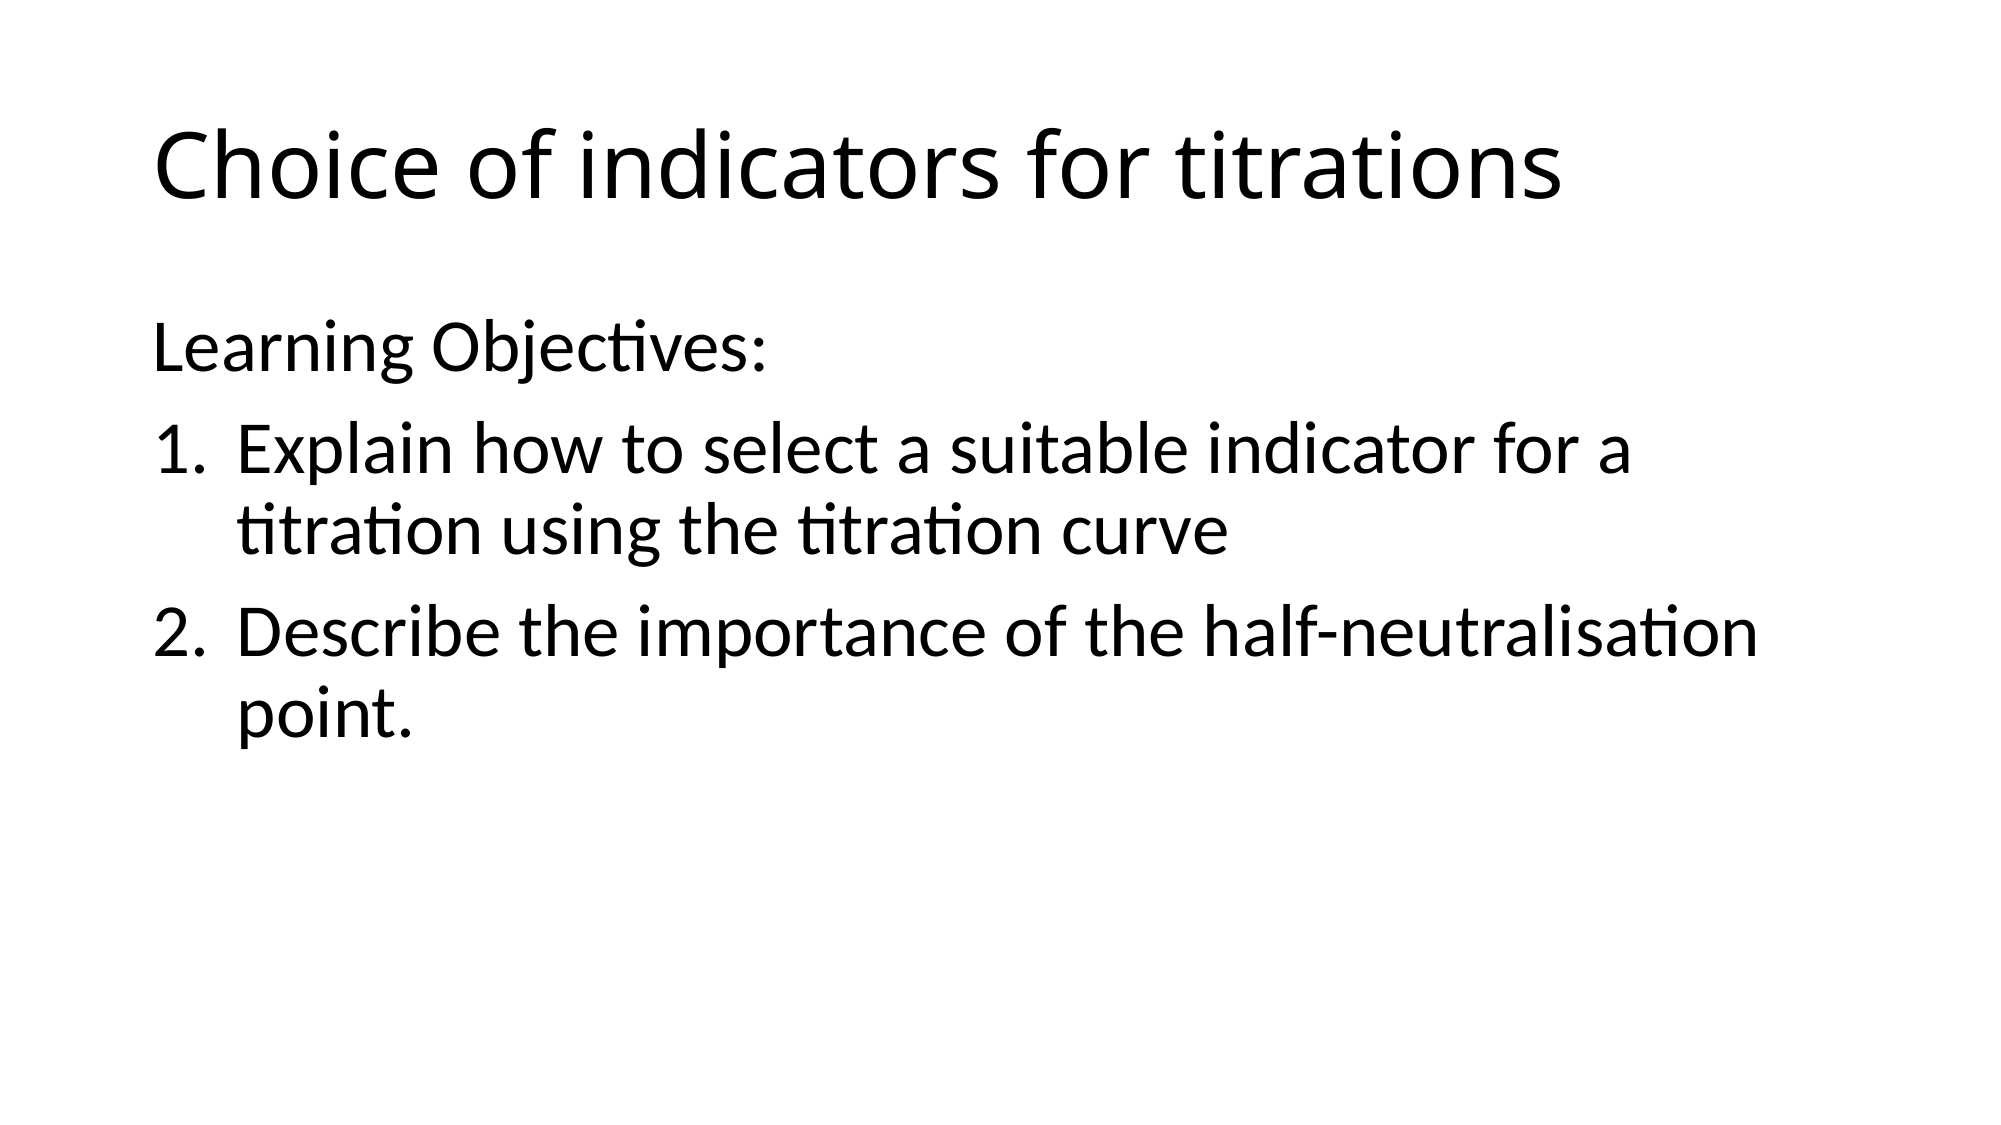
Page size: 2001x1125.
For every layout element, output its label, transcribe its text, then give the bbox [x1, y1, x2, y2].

title Choice of indicators for titrations [137, 59, 1863, 278]
list Learning Objectives: Explain how to select a suitable indicator for a titration using the titration curve Describe the importance of the half-neutralisation point. [137, 299, 1863, 1014]
